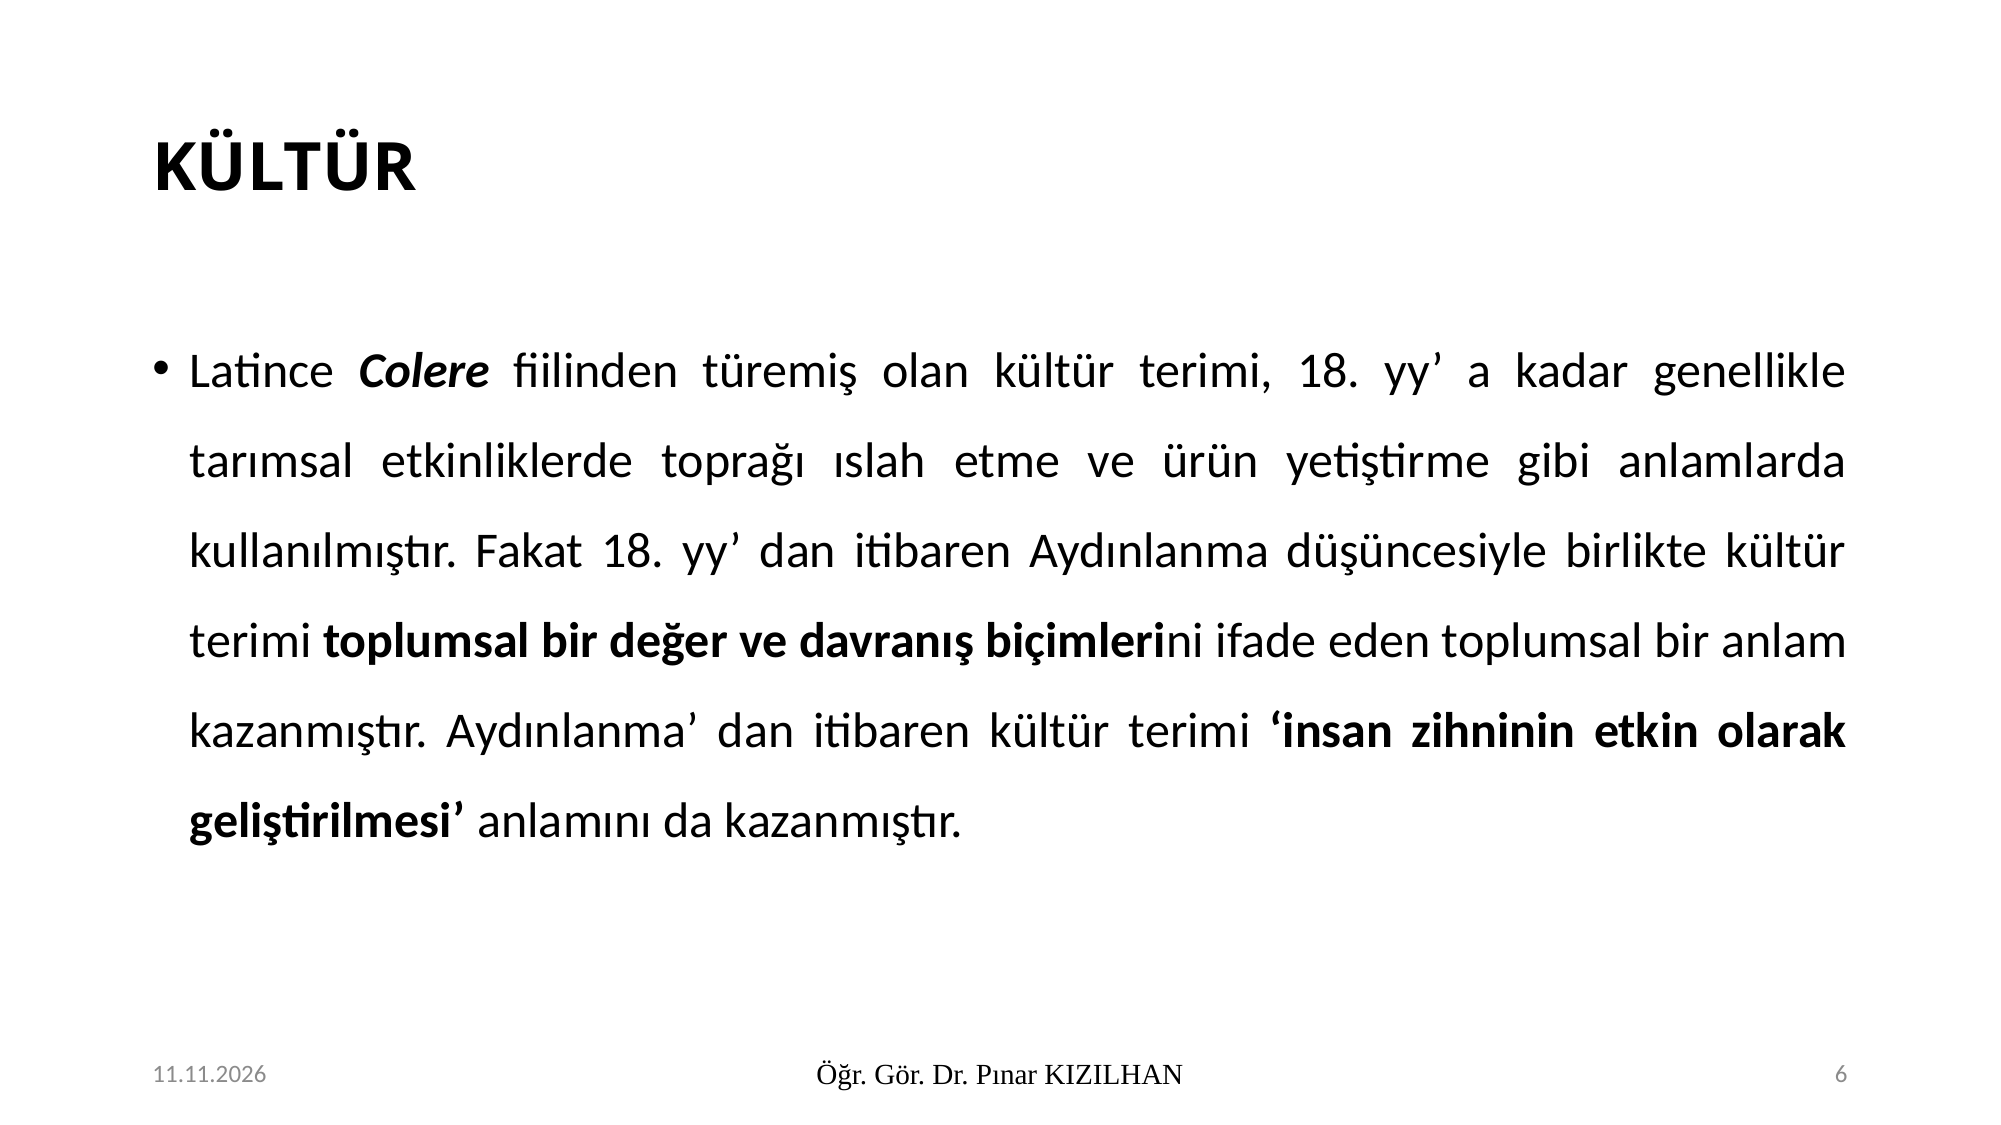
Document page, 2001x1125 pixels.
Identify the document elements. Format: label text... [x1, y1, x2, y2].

slide_number 6 [1412, 1042, 1863, 1103]
title KÜLTÜR [137, 59, 1863, 278]
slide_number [137, 1042, 588, 1103]
footer Öğr. Gör. Dr. Pınar KIZILHAN [662, 1042, 1338, 1103]
list Latince Colere fiilinden türemiş olan kültür terimi, 18. yy’ a kadar genellikle tarımsal etkinliklerde toprağı ıslah etme ve ürün yetiştirme gibi anlamlarda kullanılmıştır. Fakat 18. yy’ dan itibaren Aydınlanma düşüncesiyle birlikte kültür terimi toplumsal bir değer ve davranış biçimlerini ifade eden toplumsal bir anlam kazanmıştır. Aydınlanma’ dan itibaren kültür terimi ‘insan zihninin etkin olarak geliştirilmesi’ anlamını da kazanmıştır. [137, 299, 1863, 1014]
